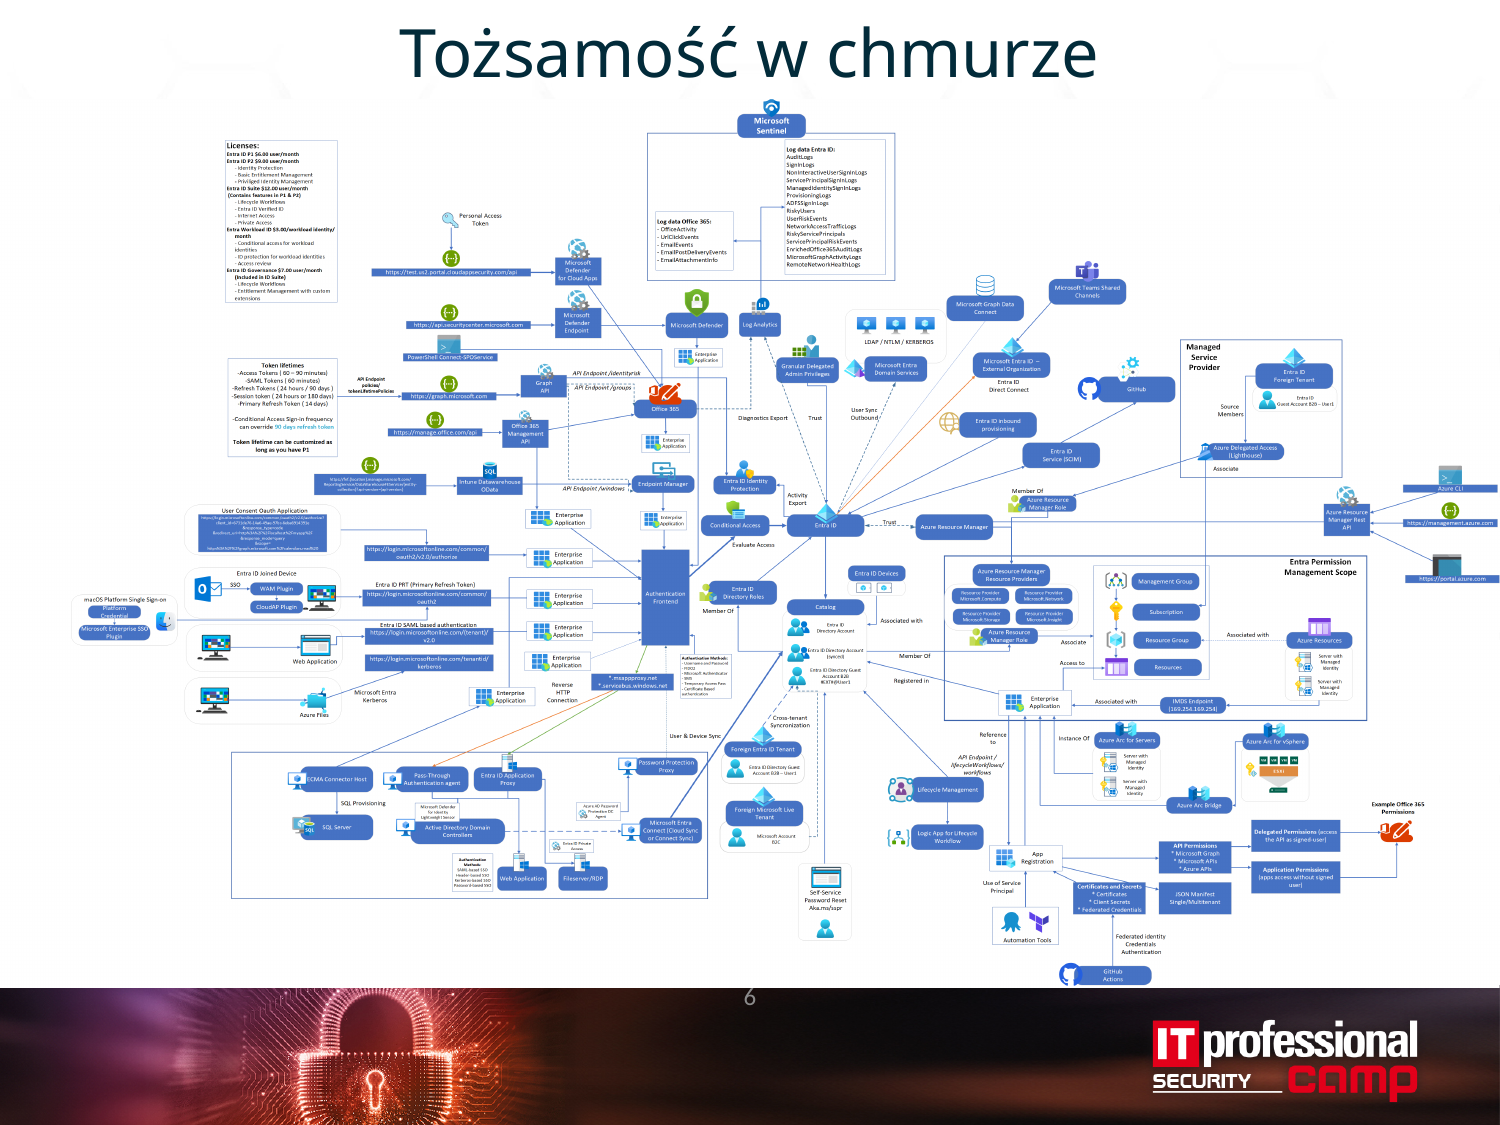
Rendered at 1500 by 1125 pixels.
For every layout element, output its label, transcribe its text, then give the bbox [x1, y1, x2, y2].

picture [0, 99, 1500, 1125]
slide_number 6 [581, 988, 919, 1026]
text_box Tożsamość w chmurze [0, 3, 1500, 99]
